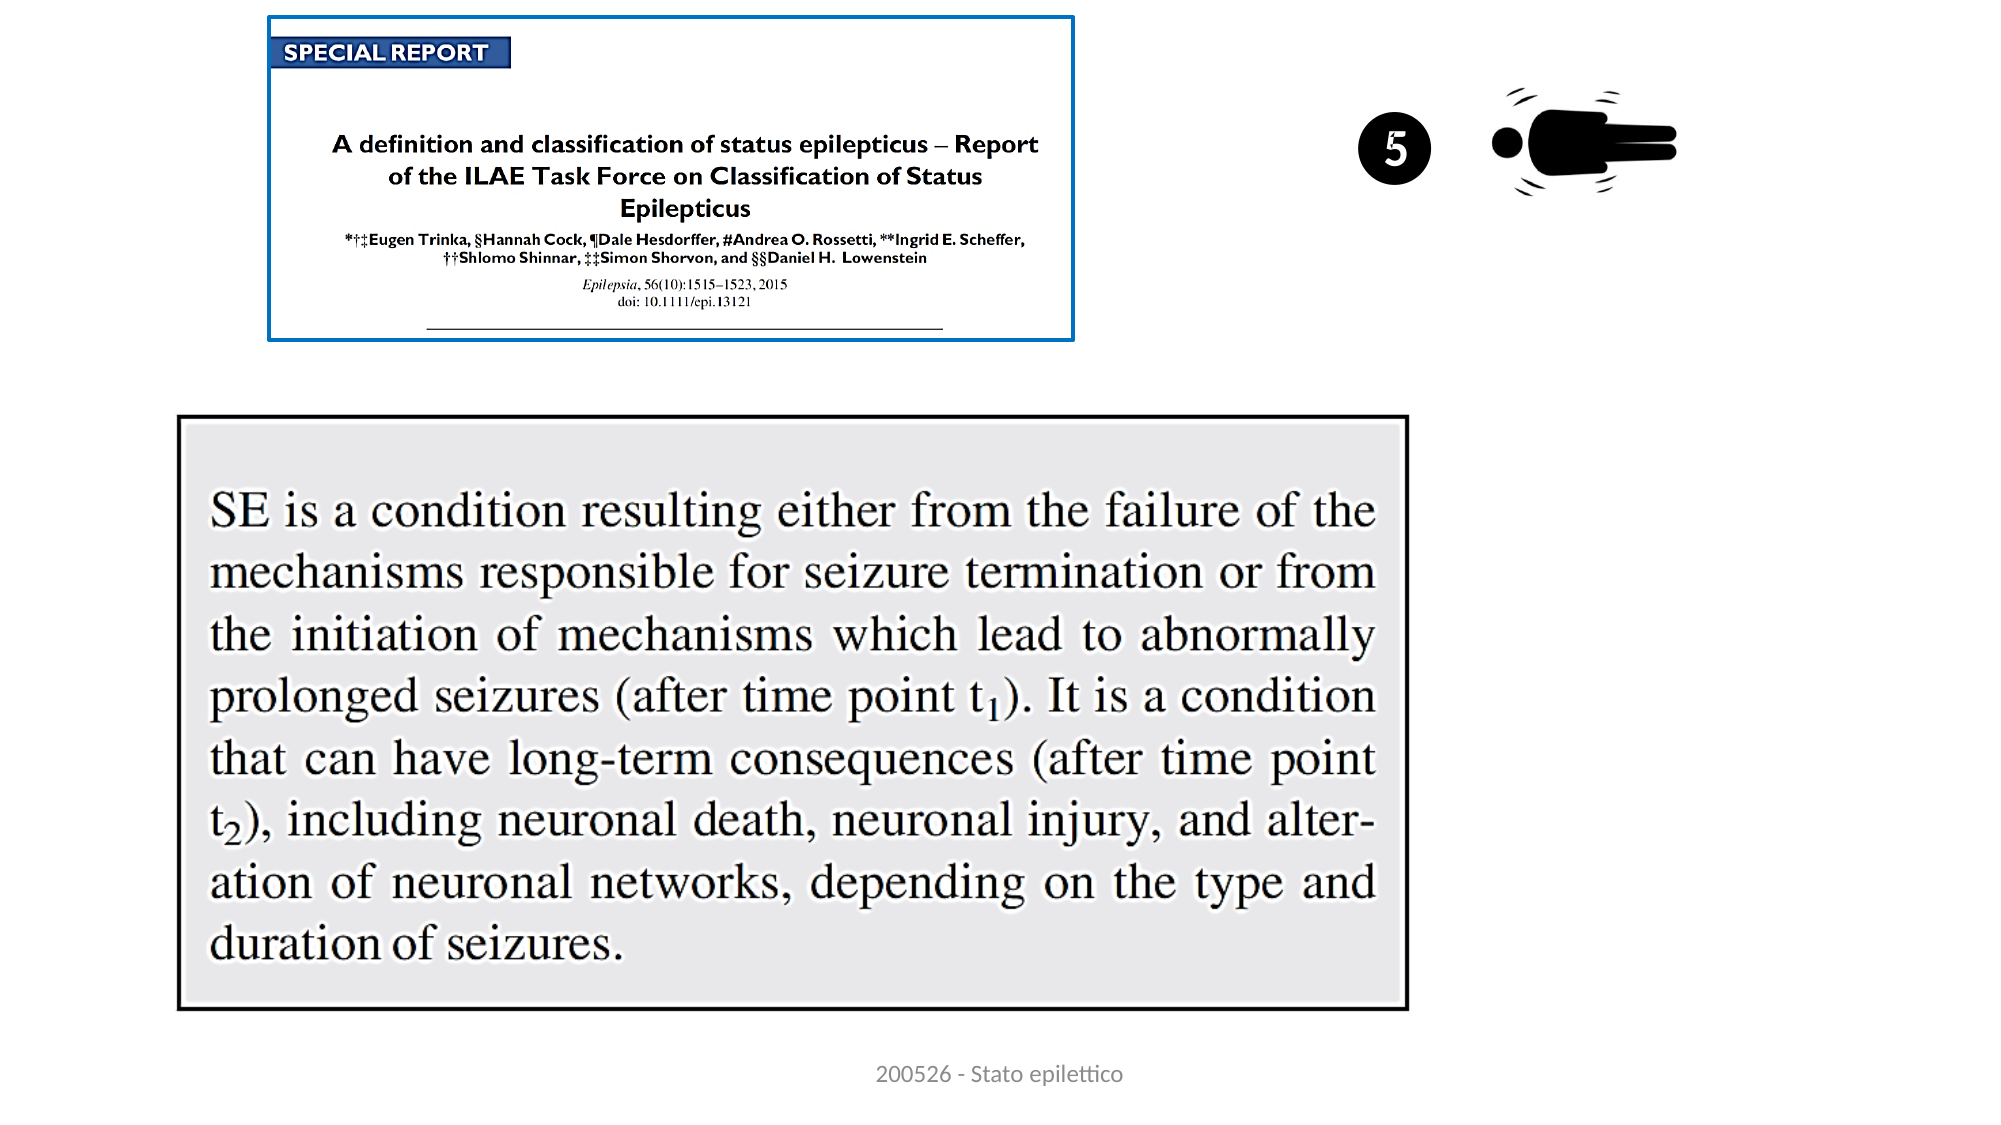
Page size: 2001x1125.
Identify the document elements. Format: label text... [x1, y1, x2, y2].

footer 200526 - Stato epilettico [683, 1042, 1317, 1103]
picture [1460, 66, 1709, 217]
text_box ❺ [1330, 89, 1426, 195]
picture [271, 18, 1072, 339]
picture [150, 400, 1431, 1033]
